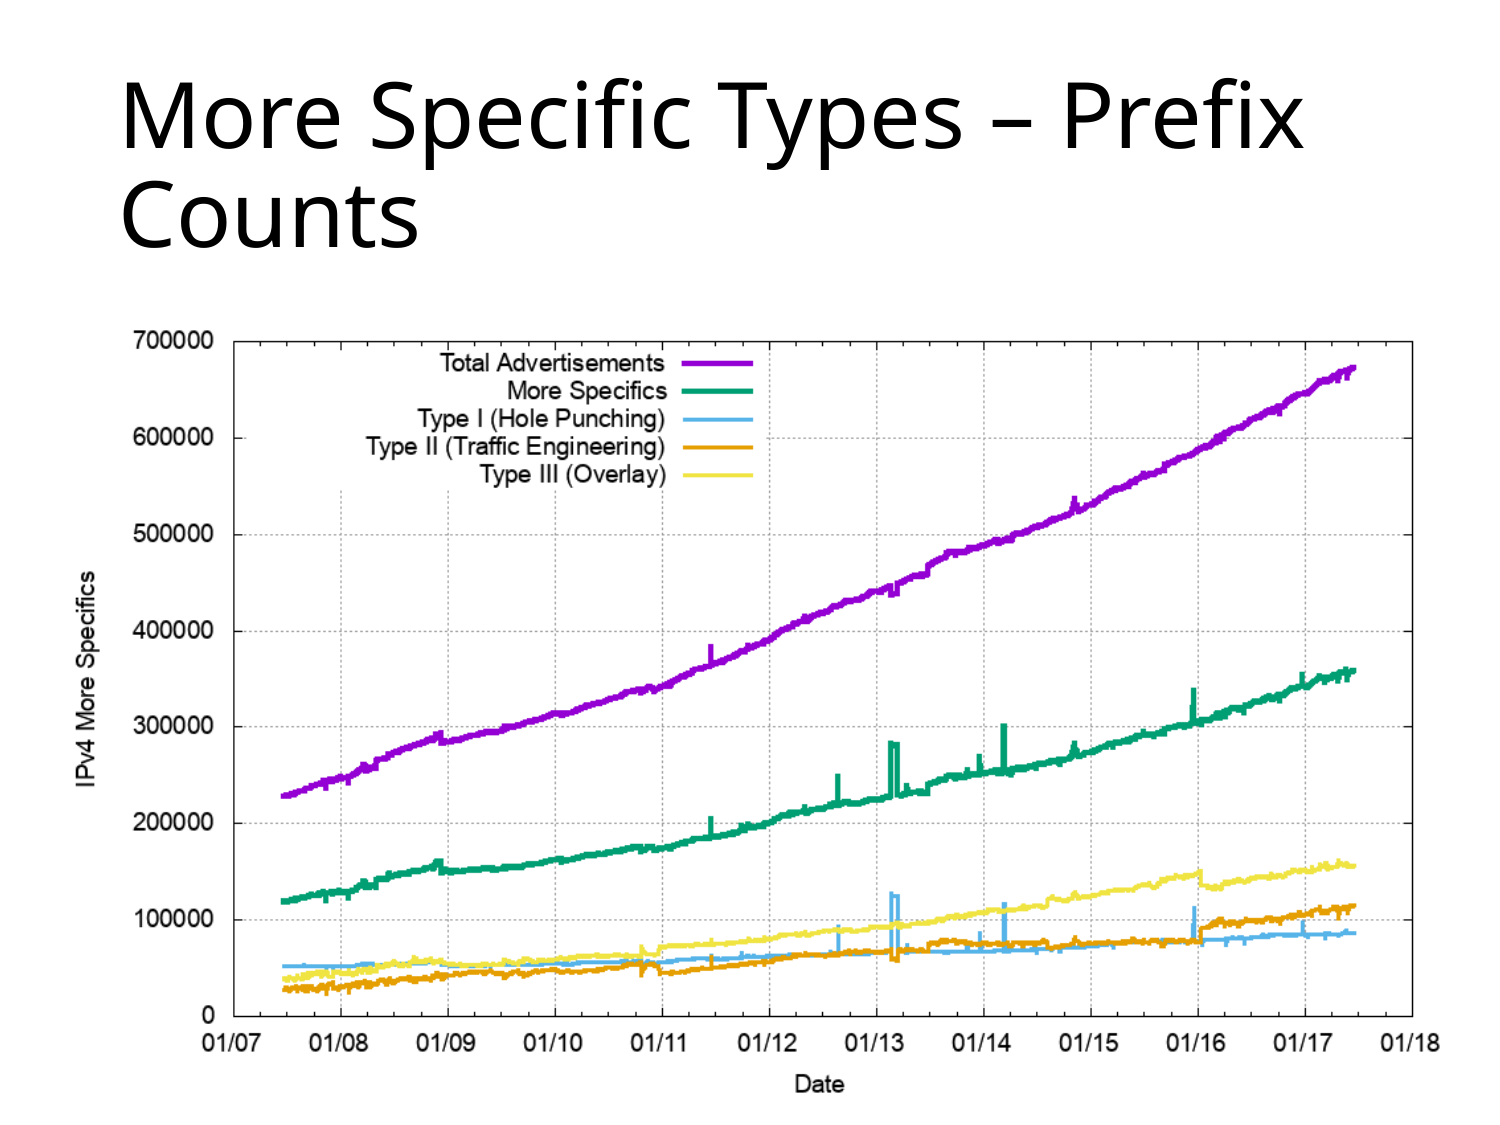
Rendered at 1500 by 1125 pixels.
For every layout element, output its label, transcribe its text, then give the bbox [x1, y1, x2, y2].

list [68, 312, 1457, 1106]
title More Specific Types – Prefix Counts [103, 59, 1397, 278]
